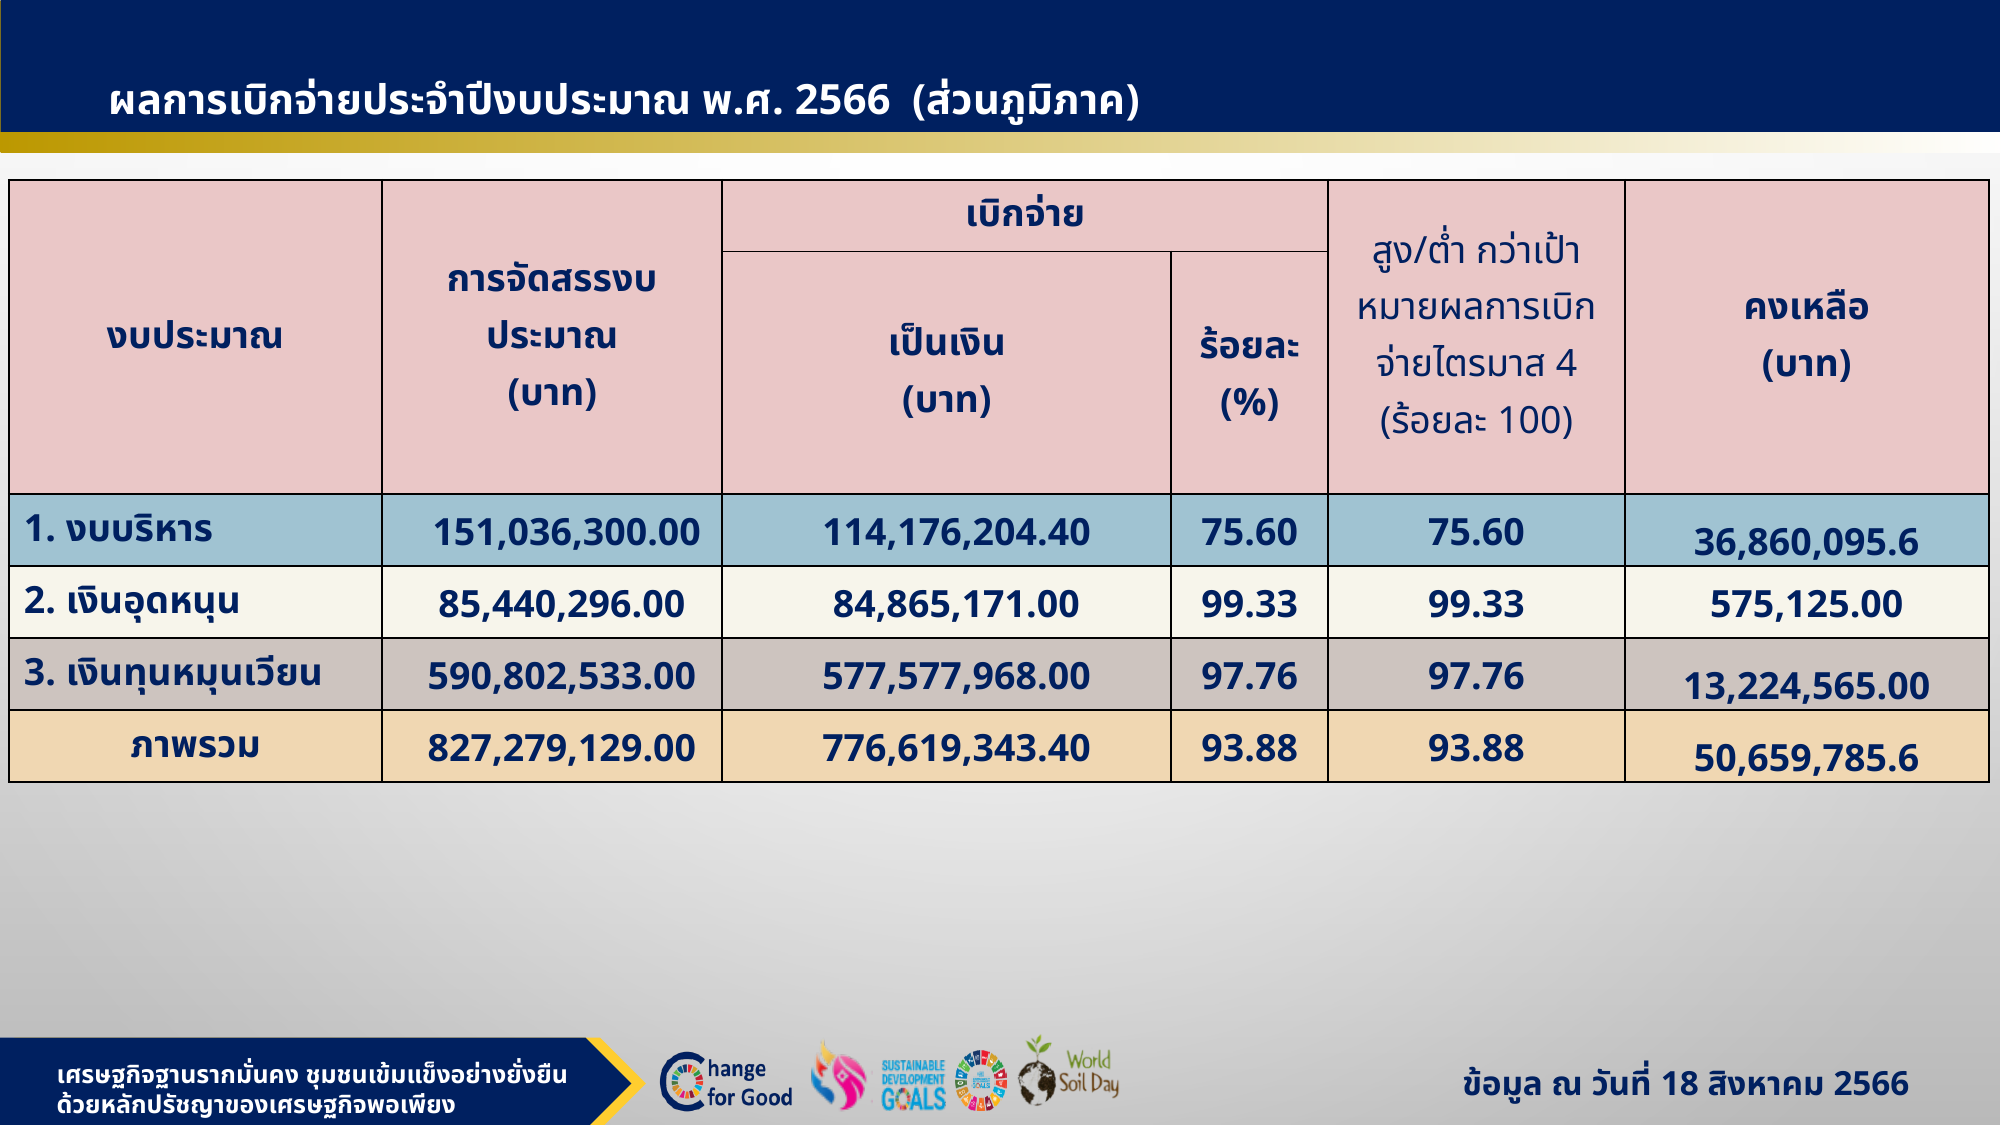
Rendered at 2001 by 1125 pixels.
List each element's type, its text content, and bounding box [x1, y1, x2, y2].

table_cell 97.76 [1172, 639, 1327, 709]
table_header เบิกจ่าย [723, 181, 1327, 251]
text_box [0, 0, 2000, 154]
table_cell 99.33 [1172, 567, 1327, 637]
table_header งบประมาณ [10, 181, 381, 493]
text_box ข้อมูล ณ วันที่ 18 สิงหาคม 2566 [1447, 1055, 2000, 1110]
table_cell 13,224,565.00 [1626, 639, 1988, 709]
table_header สูง/ต่ำ กว่าเป้าหมายผลการเบิกจ่ายไตรมาส 4 (ร้อยละ 100) [1329, 181, 1624, 493]
table_cell 36,860,095.6 [1626, 495, 1988, 565]
table_cell 75.60 [1172, 495, 1327, 565]
table_cell 590,802,533.00 [383, 639, 721, 709]
table_cell 151,036,300.00 [383, 495, 721, 565]
table_cell 97.76 [1329, 639, 1624, 709]
table_cell ร้อยละ (%) [1172, 252, 1327, 493]
table_cell 99.33 [1329, 567, 1624, 637]
table_cell 114,176,204.40 [723, 495, 1170, 565]
table_cell 577,577,968.00 [723, 639, 1170, 709]
table_cell 3. เงินทุนหมุนเวียน [10, 639, 381, 709]
table_cell 50,659,785.6 [1626, 711, 1988, 781]
table_cell เป็นเงิน (บาท) [723, 252, 1170, 493]
table_cell 93.88 [1329, 711, 1624, 781]
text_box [0, 1030, 1127, 1125]
table_cell 2. เงินอุดหนุน [10, 567, 381, 637]
table_cell 776,619,343.40 [723, 711, 1170, 781]
table_cell 93.88 [1172, 711, 1327, 781]
table_cell 1. งบบริหาร [10, 495, 381, 565]
table_cell 75.60 [1329, 495, 1624, 565]
table_cell 84,865,171.00 [723, 567, 1170, 637]
table_header คงเหลือ (บาท) [1626, 181, 1988, 493]
picture [0, 154, 2000, 1125]
table_cell 575,125.00 [1626, 567, 1988, 637]
table_cell 85,440,296.00 [383, 567, 721, 637]
table_cell 827,279,129.00 [383, 711, 721, 781]
table_cell ภาพรวม [10, 711, 381, 781]
table_header การจัดสรรงบประมาณ (บาท) [383, 181, 721, 493]
